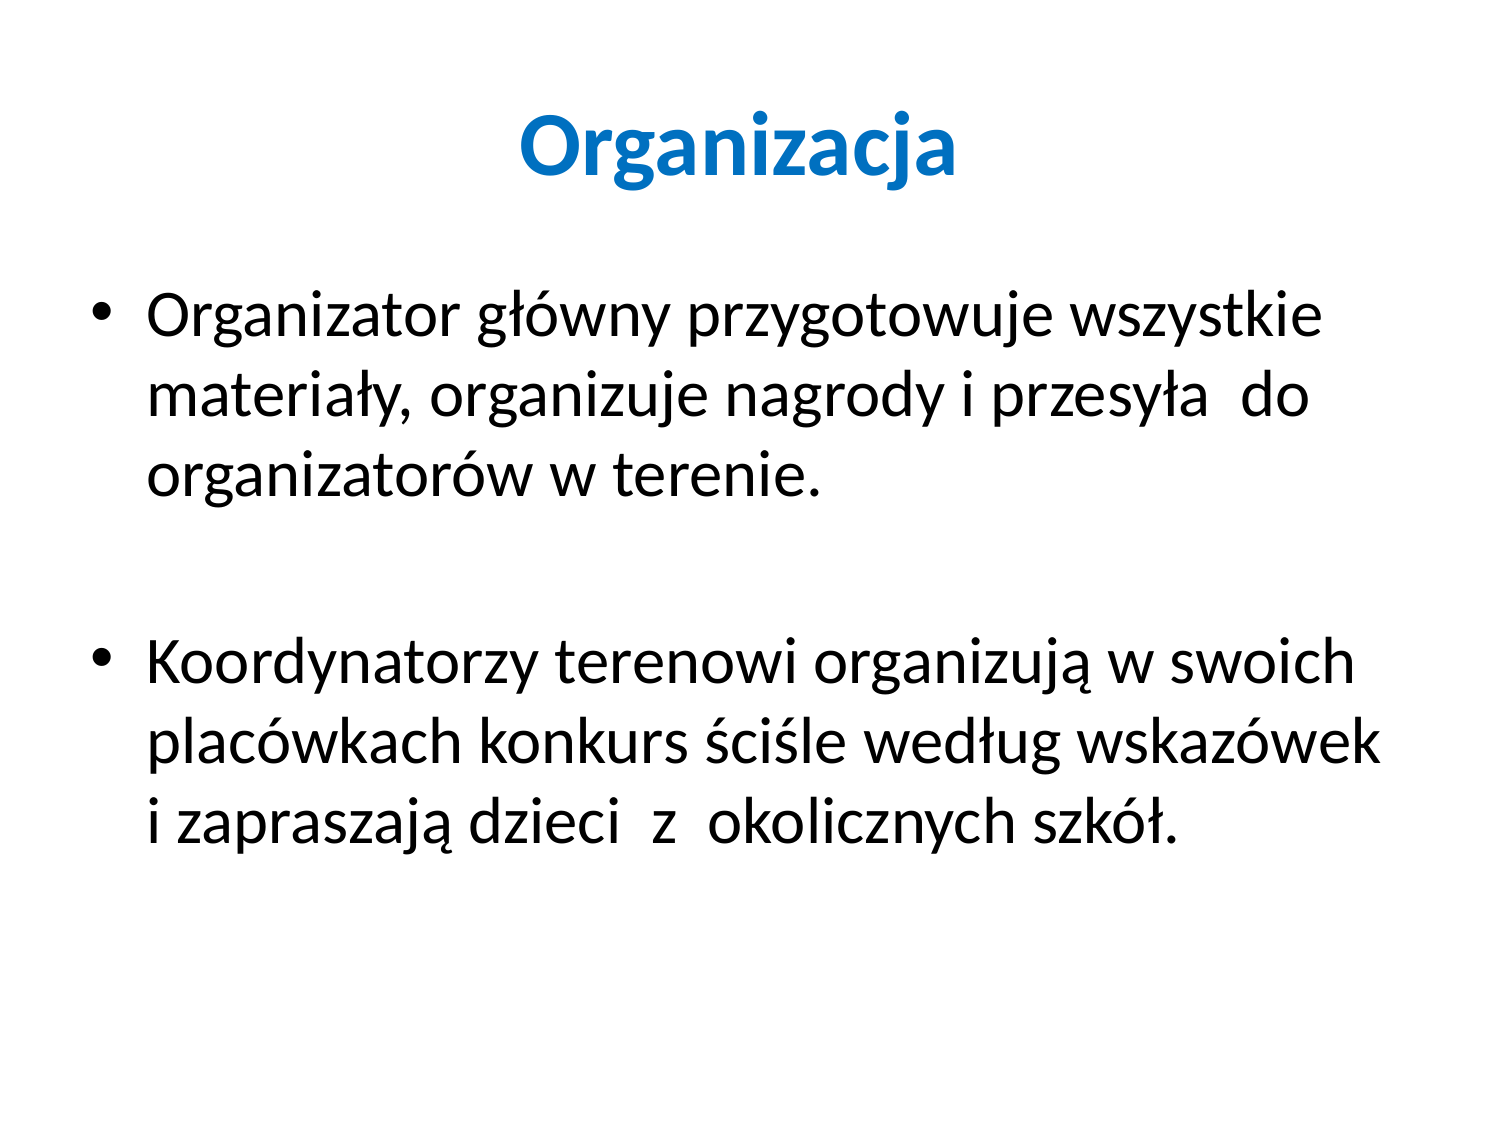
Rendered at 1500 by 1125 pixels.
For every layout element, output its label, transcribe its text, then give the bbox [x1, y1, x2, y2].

list Organizator główny przygotowuje wszystkie materiały, organizuje nagrody i przesyła do organizatorów w terenie. Koordynatorzy terenowi organizują w swoich placówkach konkurs ściśle według wskazówek i zapraszają dzieci z okolicznych szkół. [75, 262, 1425, 1005]
title Organizacja [75, 45, 1425, 233]
